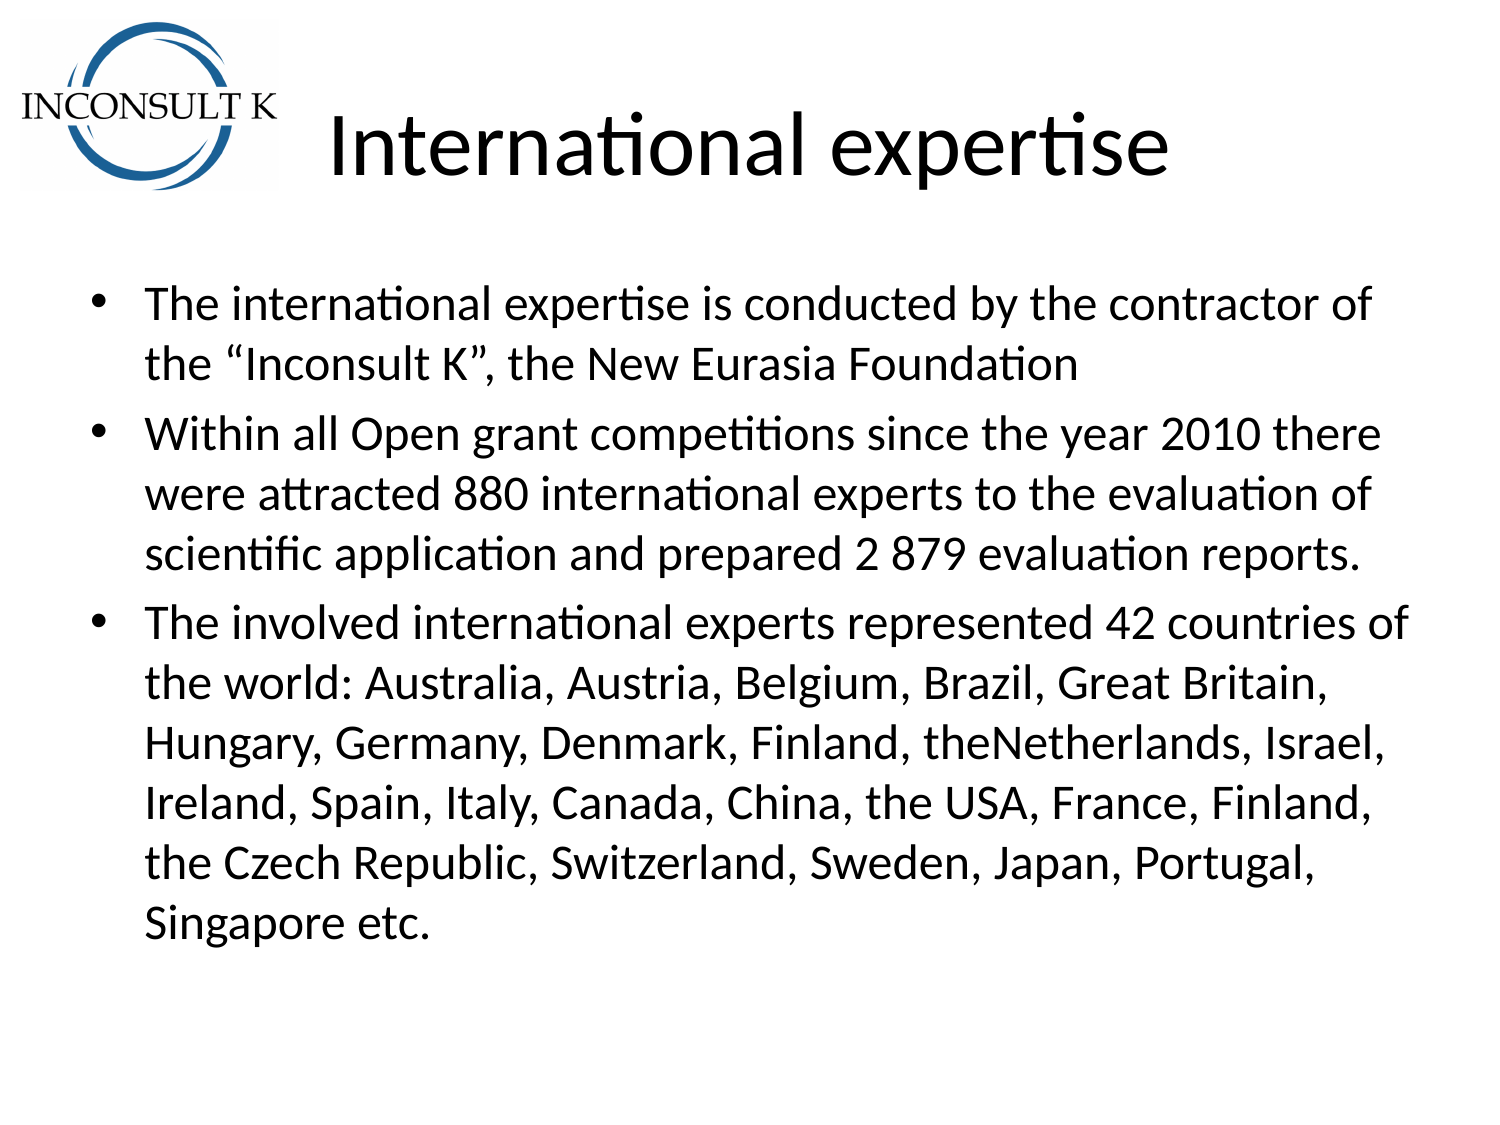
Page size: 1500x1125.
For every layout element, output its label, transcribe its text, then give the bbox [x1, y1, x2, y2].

picture [20, 18, 280, 191]
title International expertise [75, 45, 1425, 233]
list The international expertise is conducted by the contractor of the “Inconsult K”, the New Eurasia Foundation Within all Open grant competitions since the year 2010 there were attracted 880 international experts to the evaluation of scientific application and prepared 2 879 evaluation reports. The involved international experts represented 42 countries of the world: Australia, Austria, Belgium, Brazil, Great Britain, Hungary, Germany, Denmark, Finland, theNetherlands, Israel, Ireland, Spain, Italy, Canada, China, the USA, France, Finland, the Czech Republic, Switzerland, Sweden, Japan, Portugal, Singapore etc. [75, 262, 1425, 1005]
